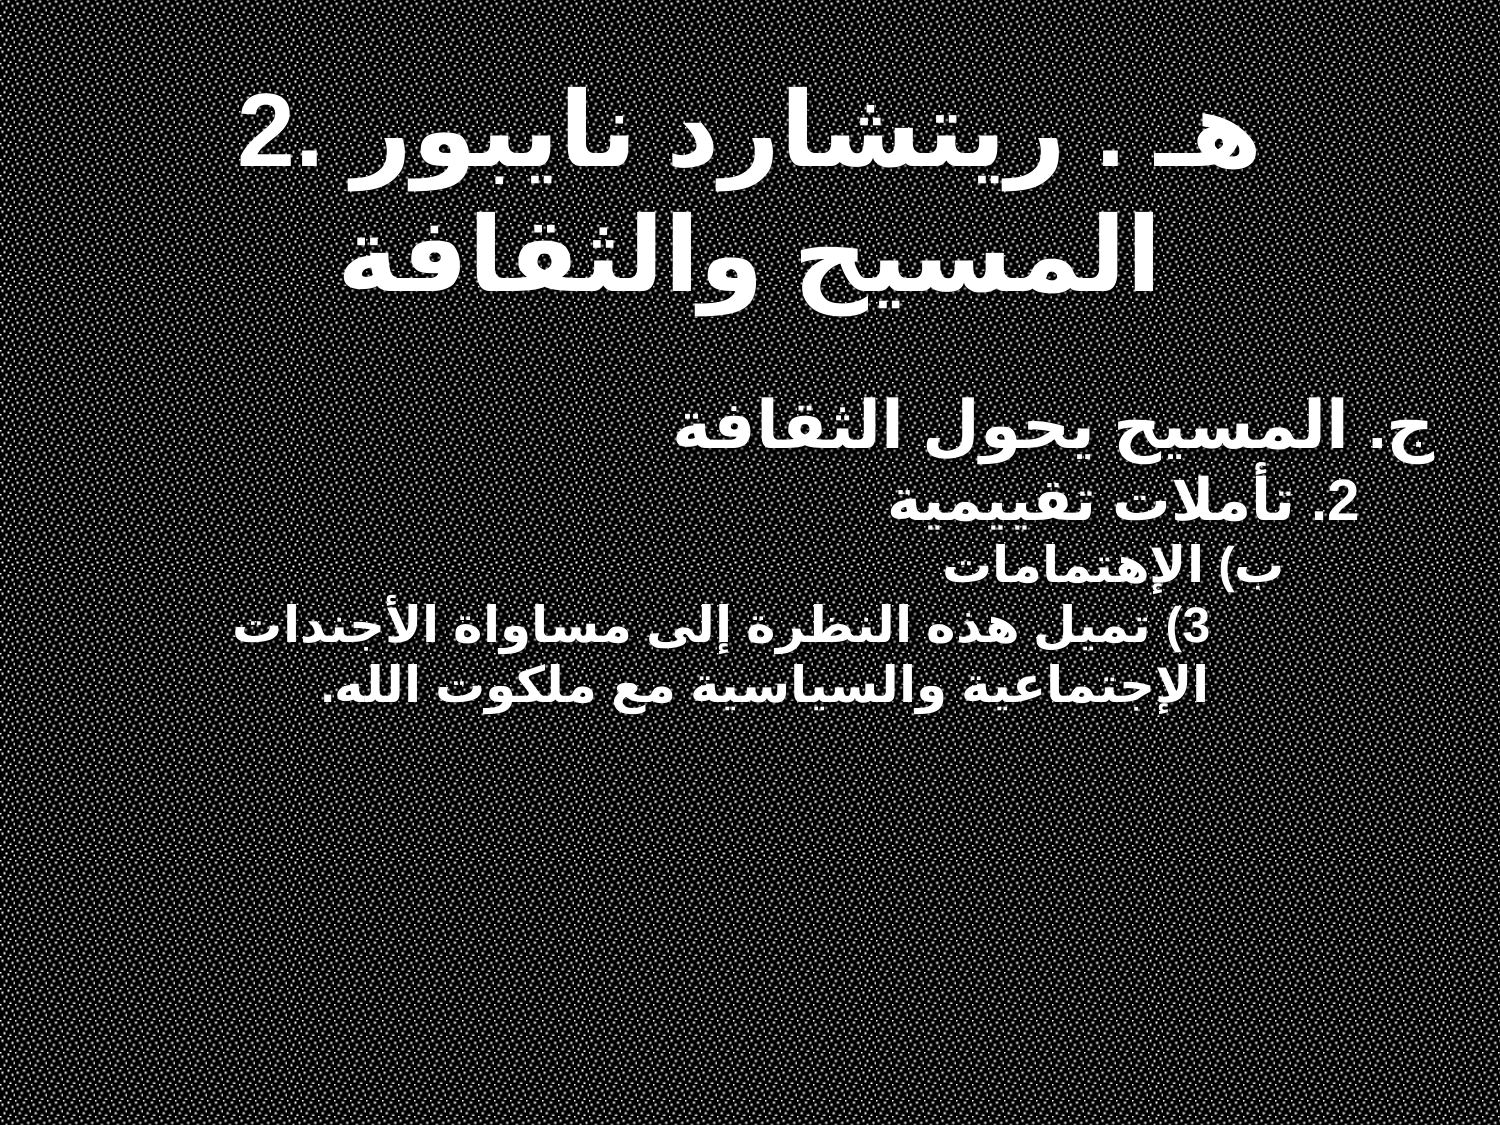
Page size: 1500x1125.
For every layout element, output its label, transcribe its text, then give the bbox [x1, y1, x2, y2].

text_box [0, 321, 1500, 370]
text_box 2. هـ . ريتشارد نايبور المسيح والثقافة [0, 62, 1500, 313]
text_box ج. المسيح يحول الثقافة 2. تأملات تقييمية ب) الإهتمامات 3) تميل هذه النظرة إلى مساواة الأجندات الإجتماعية والسياسية مع ملكوت الله. [62, 375, 1450, 720]
picture [0, 0, 1500, 62]
picture [0, 370, 1500, 1125]
